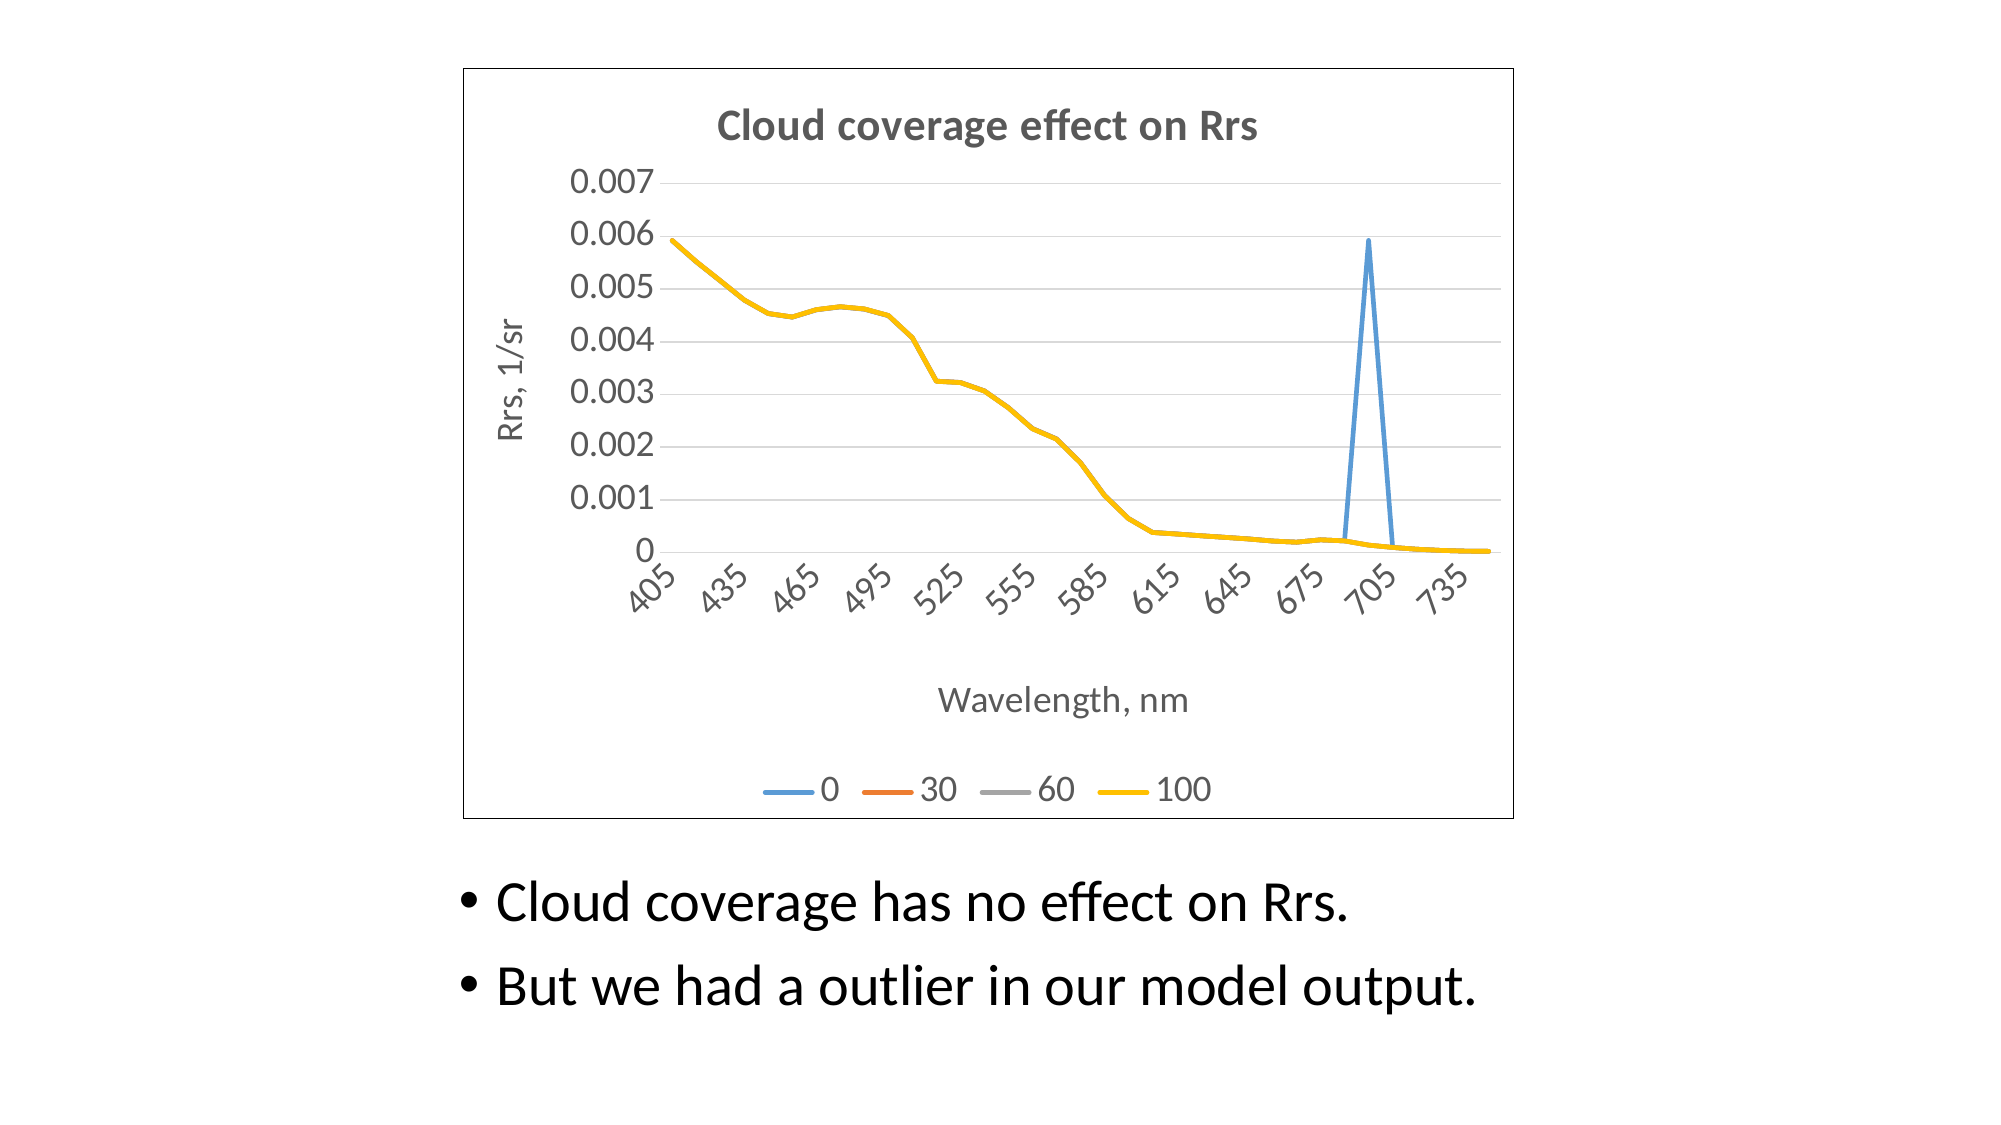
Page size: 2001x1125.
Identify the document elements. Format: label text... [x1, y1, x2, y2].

chart [463, 68, 1514, 819]
list Cloud coverage has no effect on Rrs. But we had a outlier in our model output. [443, 863, 1568, 1031]
